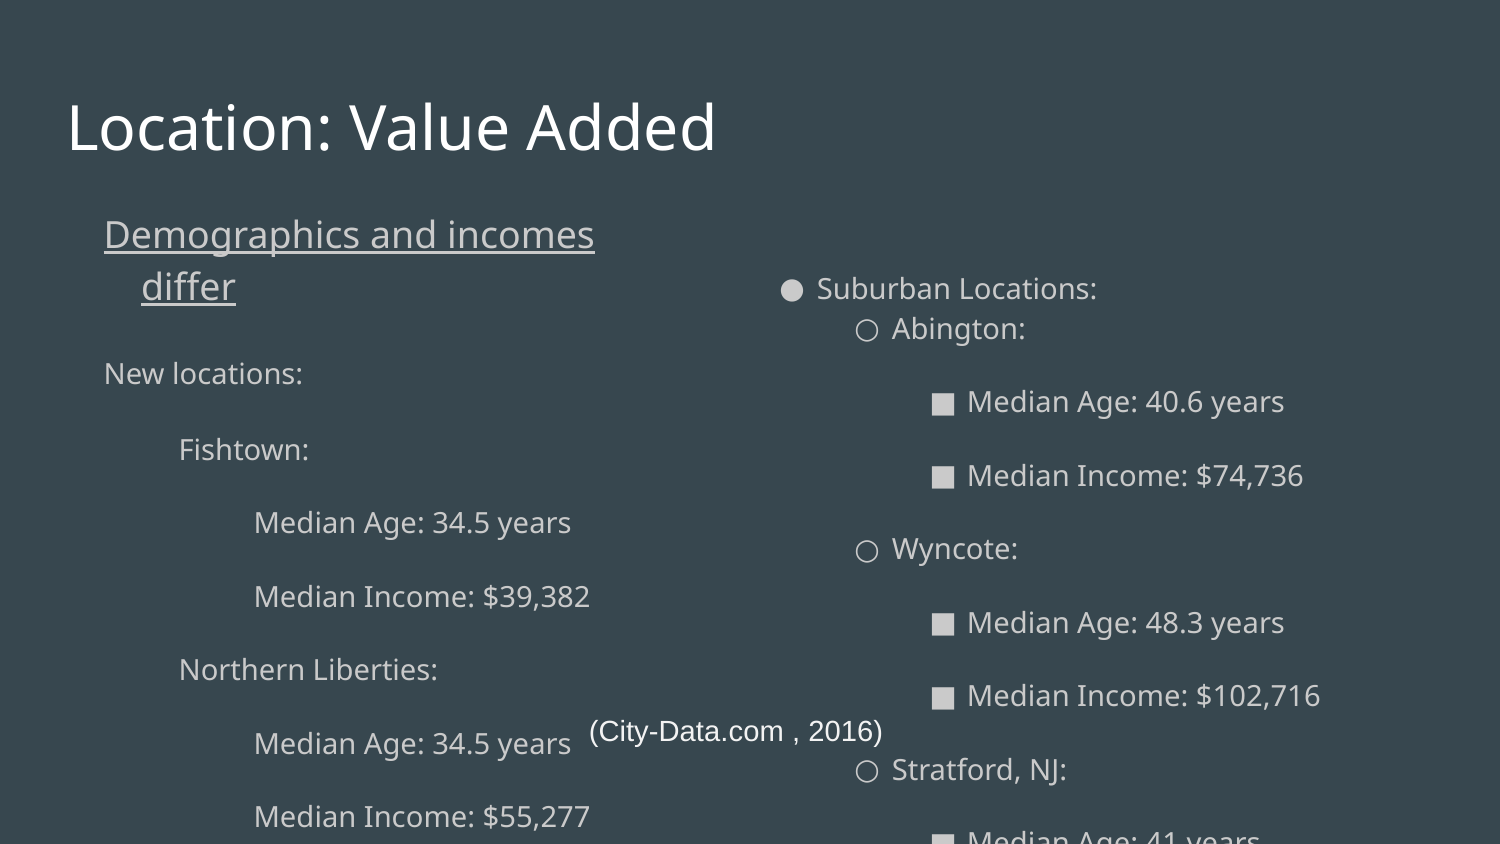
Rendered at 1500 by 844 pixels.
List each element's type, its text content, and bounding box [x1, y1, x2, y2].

title Location: Value Added [51, 72, 1449, 167]
text_box (City-Data.com , 2016) [197, 696, 1275, 744]
text_box Suburban Locations: Abington: Median Age: 40.6 years Median Income: $74,736 Wyncote: Median Age: 48.3 years Median Income: $102,716 Stratford, NJ: Median Age: 41 years Median Income: $62,041 [726, 254, 1374, 744]
list Demographics and incomes differ New locations: Fishtown: Median Age: 34.5 years Median Income: $39,382 Northern Liberties: Median Age: 34.5 years Median Income: $55,277 South Philadelphia: Median Age: 37.5 years Median Income: $37,741 [51, 189, 698, 810]
